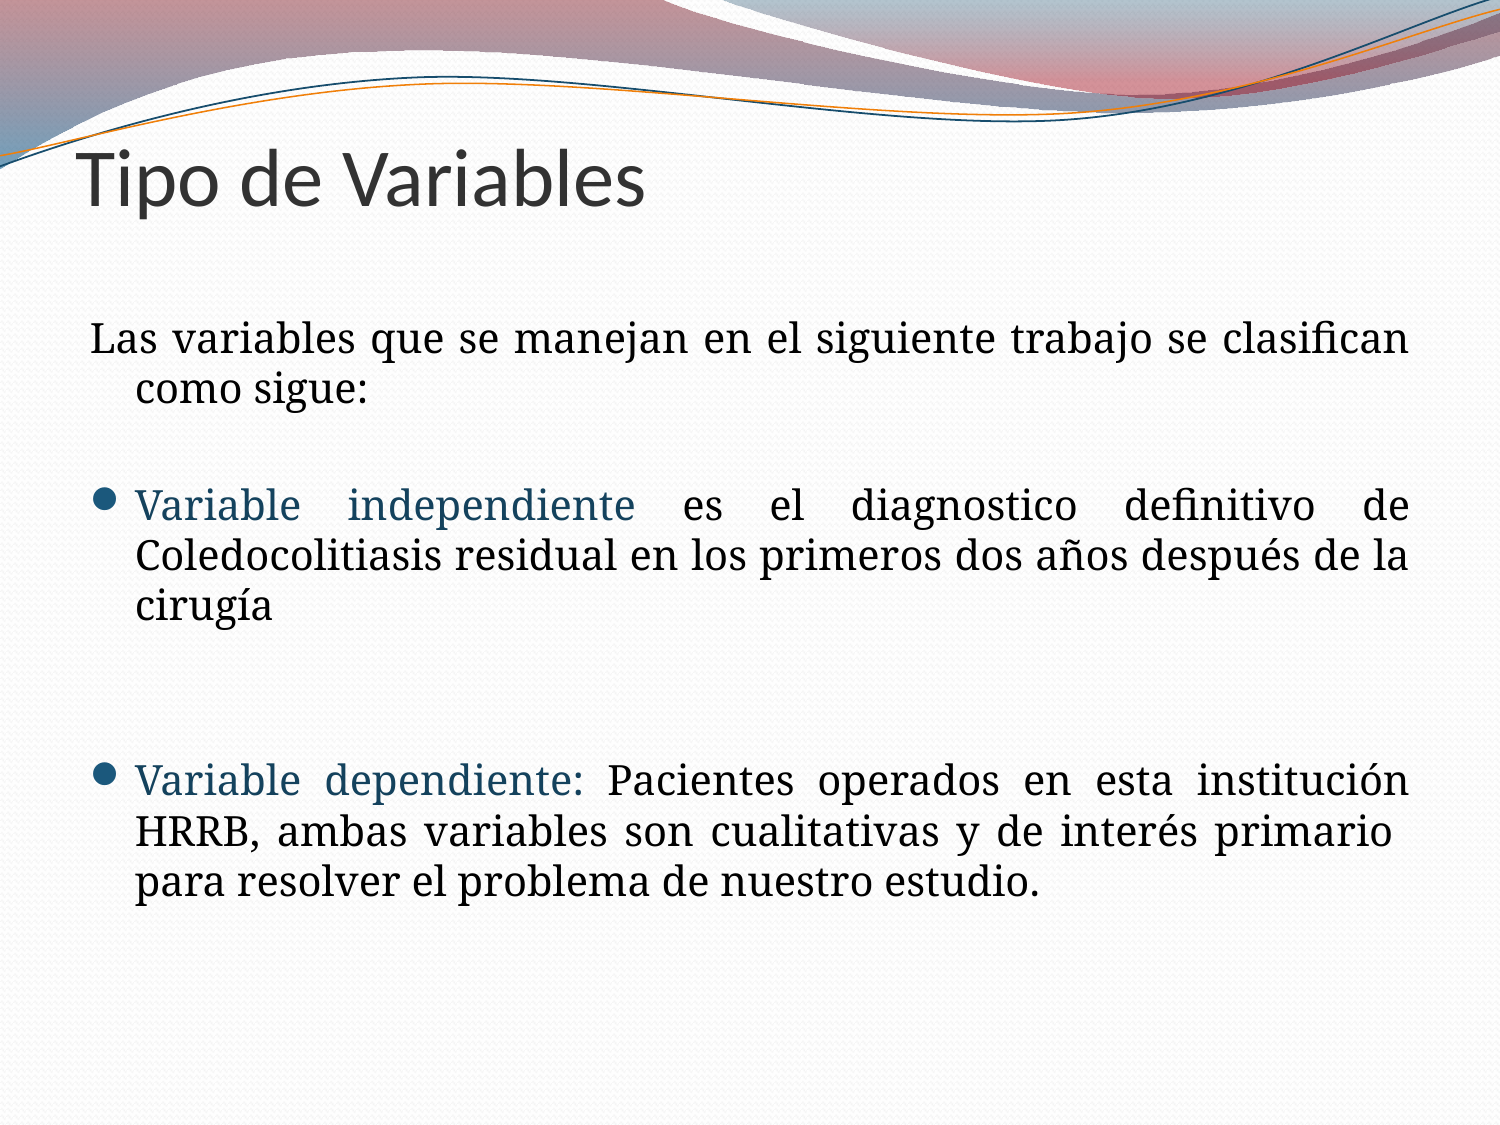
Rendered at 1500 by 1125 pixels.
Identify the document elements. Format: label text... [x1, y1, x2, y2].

list Las variables que se manejan en el siguiente trabajo se clasifican como sigue: Variable independiente es el diagnostico definitivo de Coledocolitiasis residual en los primeros dos años después de la cirugía Variable dependiente: Pacientes operados en esta institución HRRB, ambas variables son cualitativas y de interés primario para resolver el problema de nuestro estudio. [75, 246, 1425, 1038]
title Tipo de Variables [75, 115, 1425, 223]
